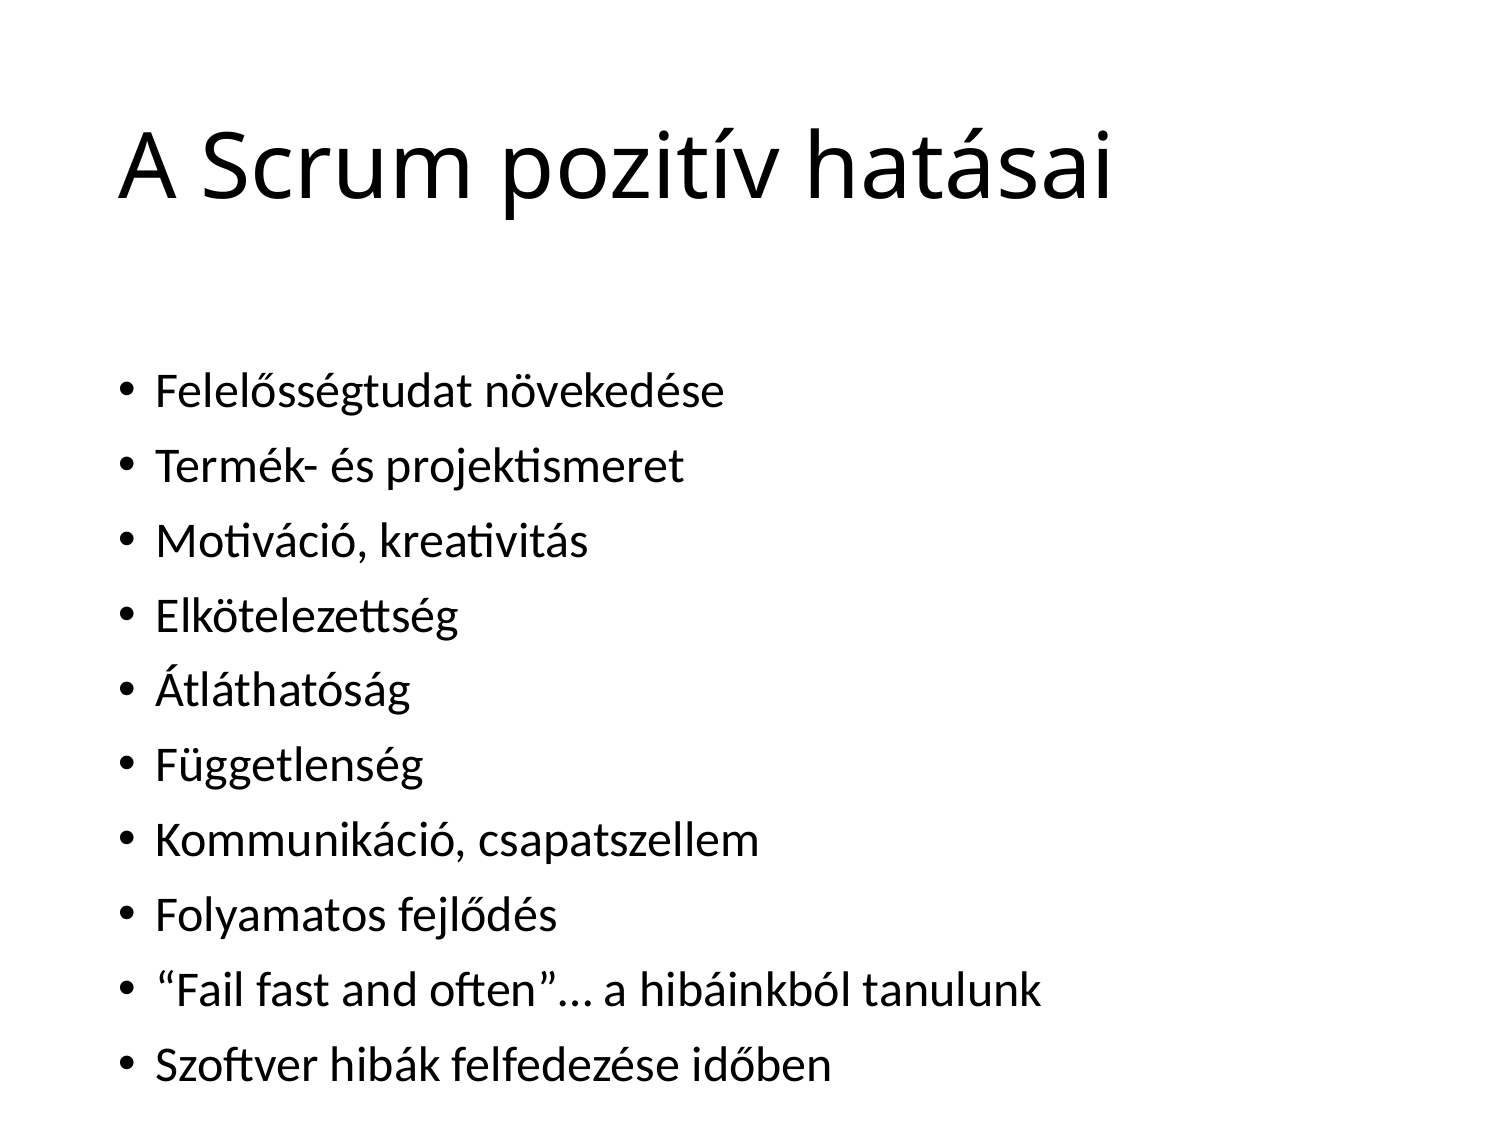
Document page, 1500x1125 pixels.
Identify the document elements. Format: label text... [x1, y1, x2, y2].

list Felelősségtudat növekedése Termék- és projektismeret Motiváció, kreativitás Elkötelezettség Átláthatóság Függetlenség Kommunikáció, csapatszellem Folyamatos fejlődés “Fail fast and often”… a hibáinkból tanulunk Szoftver hibák felfedezése időben [103, 356, 1397, 1125]
title A Scrum pozitív hatásai [103, 59, 1397, 278]
